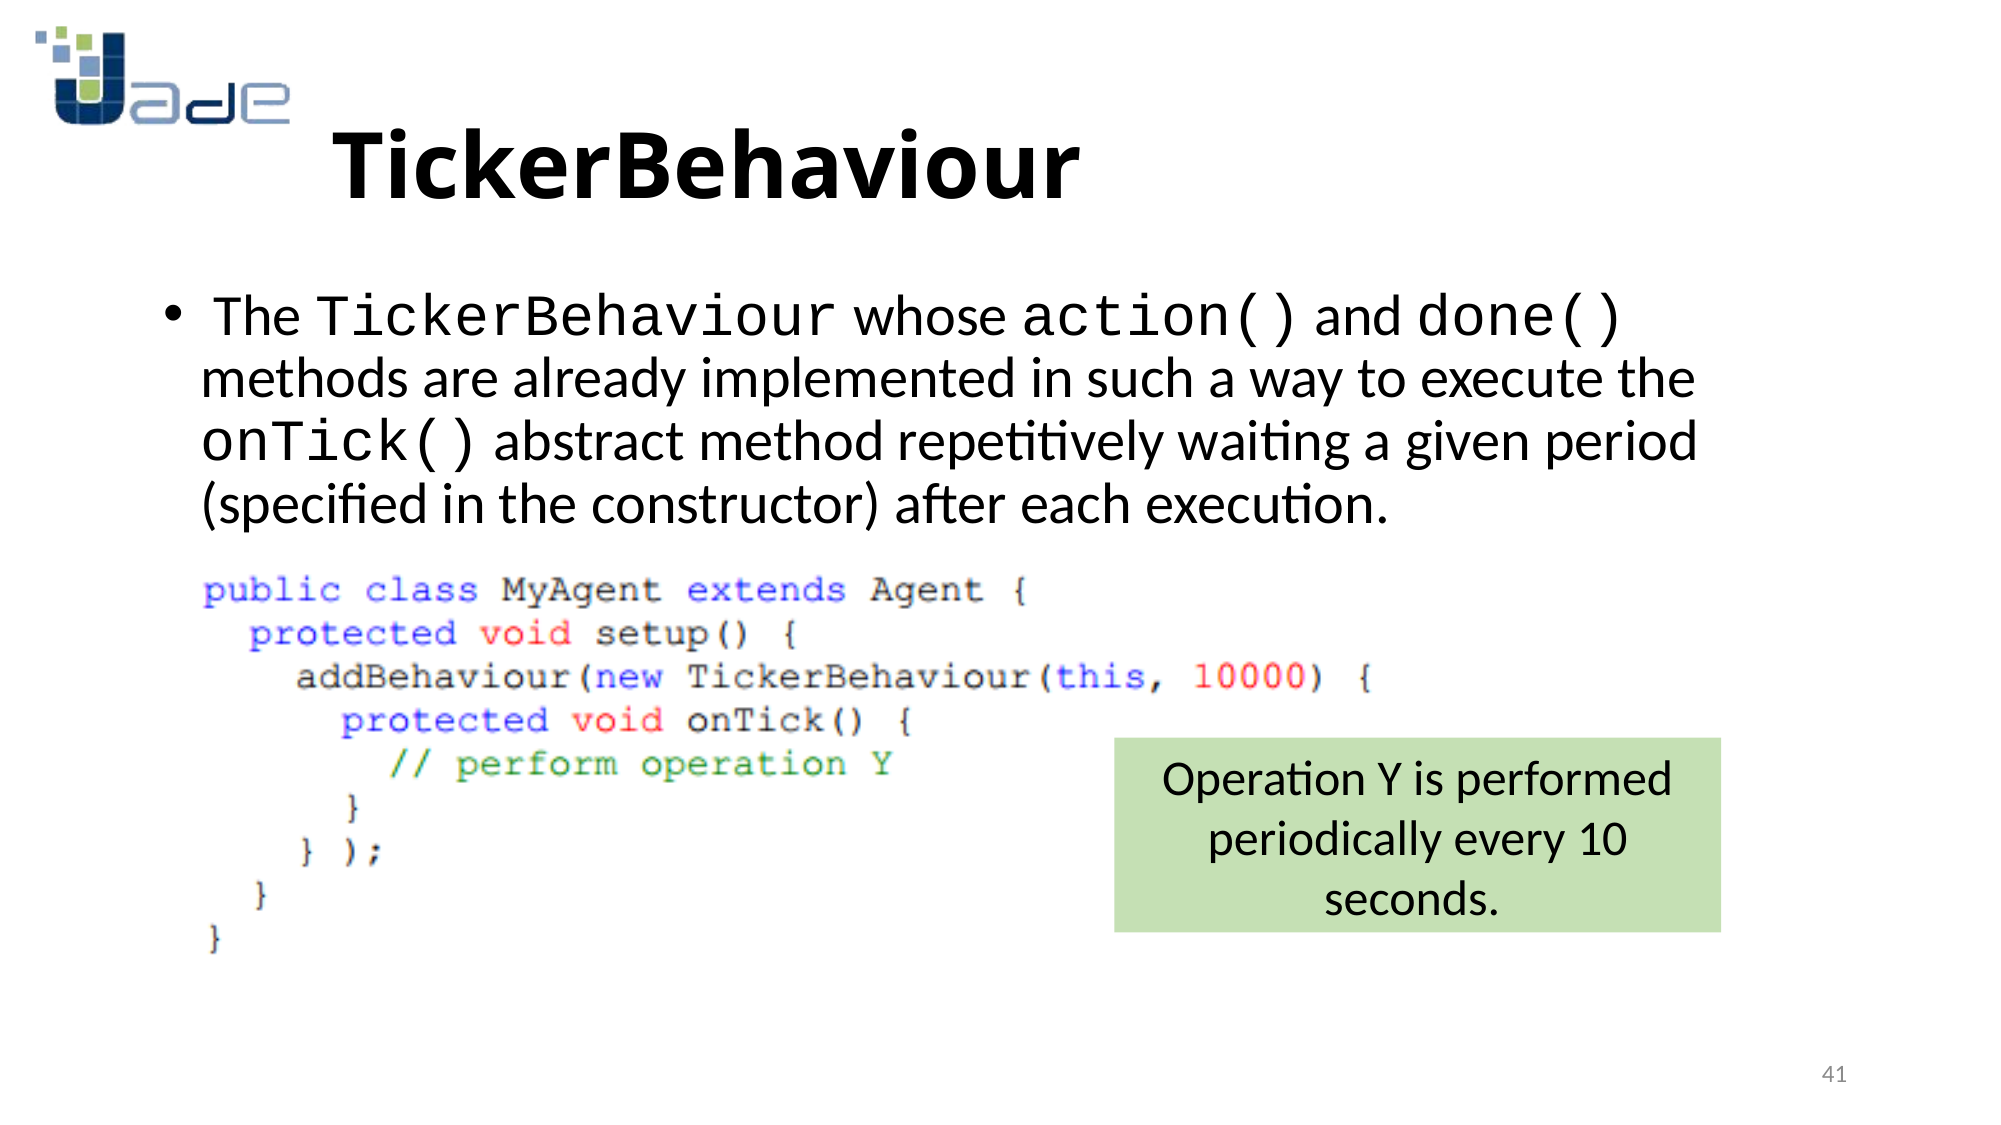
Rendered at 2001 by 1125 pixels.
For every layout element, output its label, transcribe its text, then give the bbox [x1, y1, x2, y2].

title TickerBehaviour [316, 59, 1863, 277]
text_box Operation Y is performed periodically every 10 seconds. [1413, 737, 1722, 933]
slide_number 41 [1412, 1042, 1863, 1103]
picture [199, 568, 1413, 962]
picture [28, 14, 304, 154]
list The TickerBehaviour whose action() and done() methods are already implemented in such a way to execute the onTick() abstract method repetitively waiting a given period (specified in the constructor) after each execution. [148, 277, 1863, 1014]
